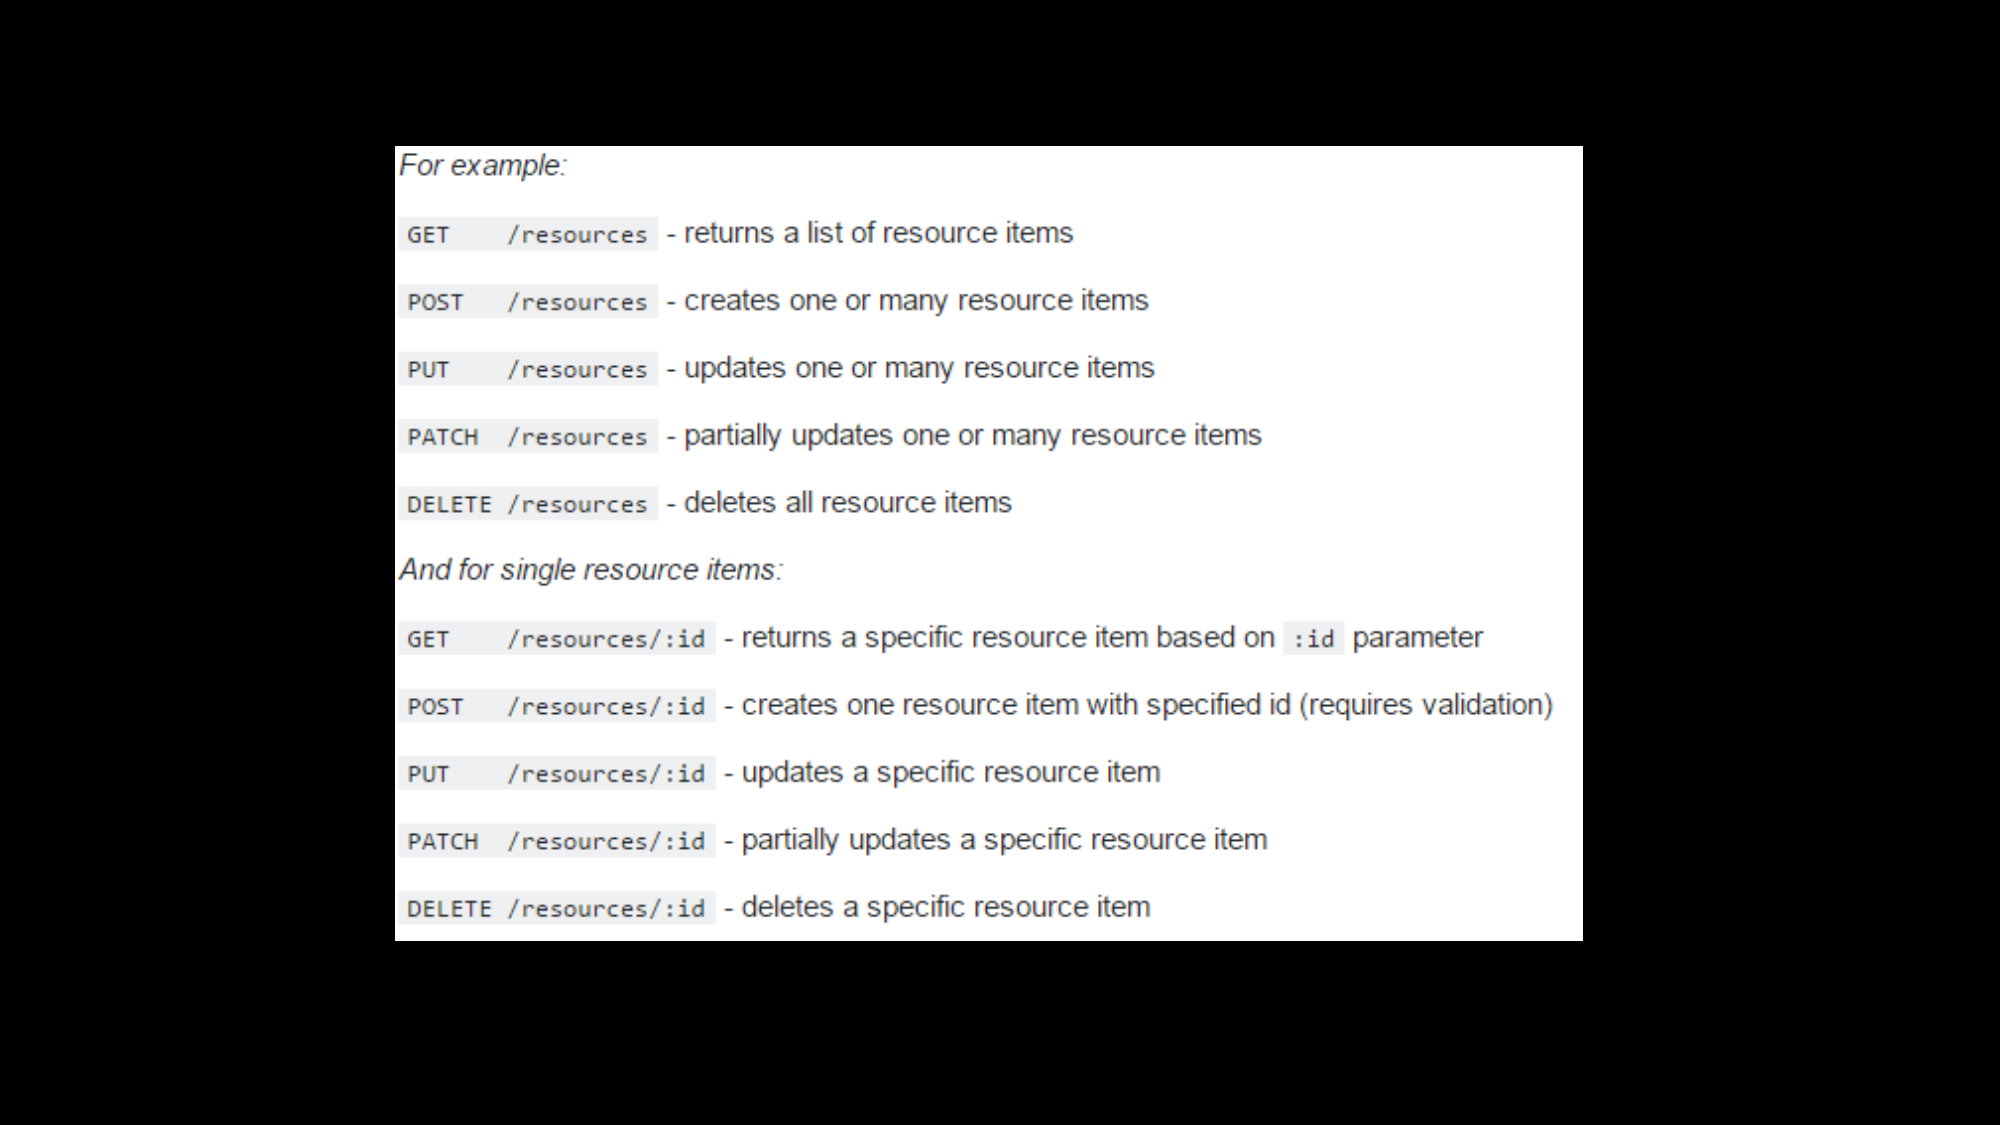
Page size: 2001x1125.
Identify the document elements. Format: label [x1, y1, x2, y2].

list [395, 146, 1583, 941]
